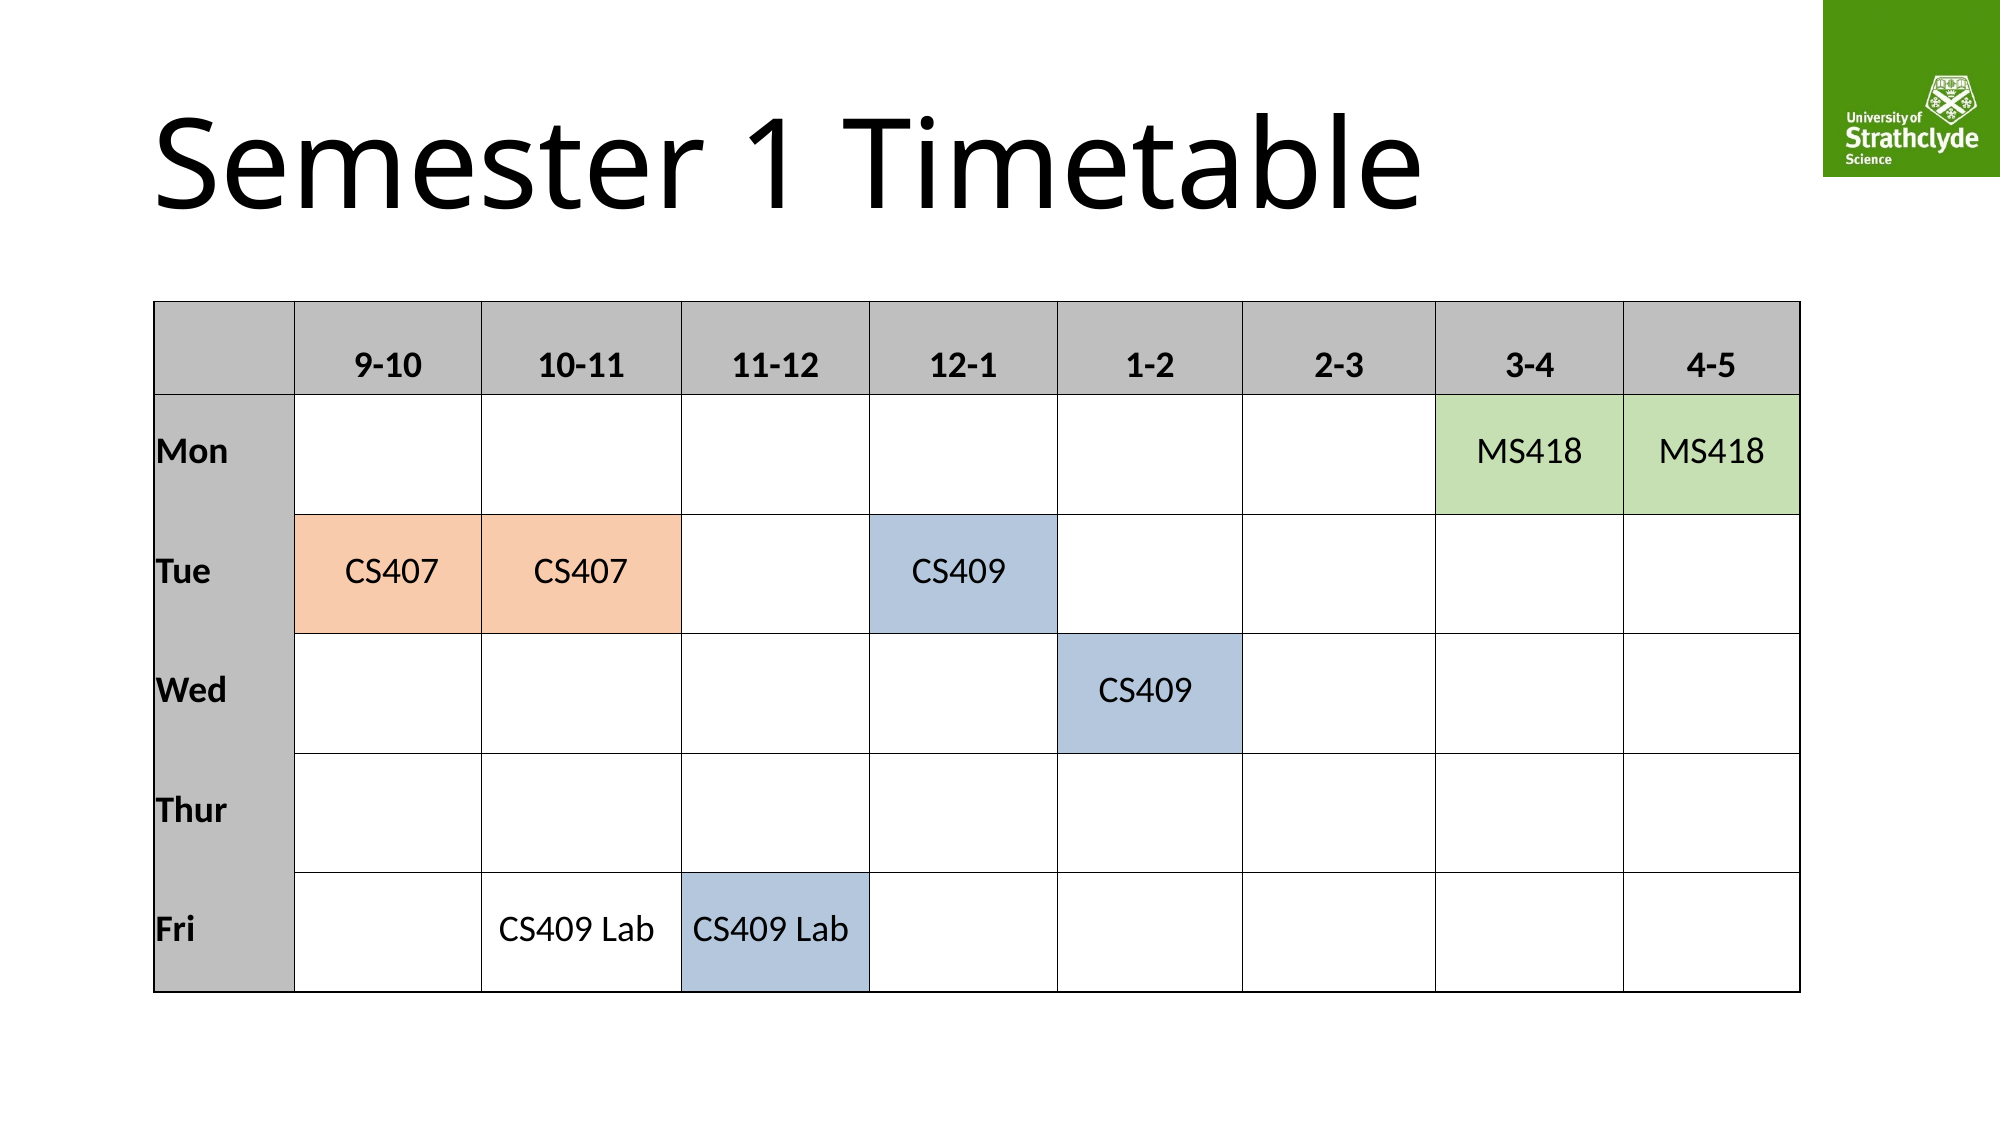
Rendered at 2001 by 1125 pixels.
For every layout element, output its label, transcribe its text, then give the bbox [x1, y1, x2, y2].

table_cell [1243, 754, 1435, 872]
table_cell [482, 395, 681, 514]
table_cell [682, 634, 869, 753]
table_cell CS409 Lab [482, 873, 681, 991]
table_cell [870, 634, 1057, 753]
table_cell [1624, 754, 1799, 872]
table_cell [1058, 515, 1242, 633]
title Semester 1 Timetable [137, 59, 1863, 277]
table_cell Thur [155, 753, 294, 873]
table_cell [1058, 873, 1242, 991]
table_cell [1243, 395, 1435, 514]
picture [1823, 0, 2000, 177]
table_cell MS418 [1624, 395, 1799, 514]
table_cell [1624, 873, 1799, 991]
table_header 12-1 [870, 302, 1057, 394]
table_header 9-10 [295, 302, 481, 394]
table_cell [1624, 634, 1799, 753]
table_cell [295, 754, 481, 872]
table_cell [482, 634, 681, 753]
table_cell [295, 395, 481, 514]
table_cell [1243, 634, 1435, 753]
table_cell MS418 [1436, 395, 1623, 514]
table_cell [870, 395, 1057, 514]
table_header 1-2 [1058, 302, 1242, 394]
table_cell CS409 Lab [682, 873, 869, 991]
table_cell [1243, 873, 1435, 991]
table_cell [682, 754, 869, 872]
table_cell [1058, 754, 1242, 872]
table_cell Fri [155, 873, 294, 991]
table_cell Tue [155, 514, 294, 634]
table_cell [1436, 754, 1623, 872]
table_cell [1436, 634, 1623, 753]
table_cell [1624, 515, 1799, 633]
table_cell [1058, 395, 1242, 514]
table_cell [1436, 873, 1623, 991]
table_cell [295, 634, 481, 753]
table_header 10-11 [482, 302, 681, 394]
table_cell [1436, 515, 1623, 633]
table_header 4-5 [1624, 302, 1799, 394]
table_cell CS407 [482, 515, 681, 633]
table_cell [870, 754, 1057, 872]
table_cell CS407 [295, 515, 481, 633]
table_cell [682, 515, 869, 633]
table_cell [1243, 515, 1435, 633]
table_cell [682, 395, 869, 514]
table_cell [870, 873, 1057, 991]
table_cell Mon [155, 395, 294, 514]
table_header [155, 302, 294, 394]
table_header 11-12 [682, 302, 869, 394]
table_cell CS409 [870, 515, 1057, 633]
table_cell CS409 [1058, 634, 1242, 753]
table_cell [295, 873, 481, 991]
table_cell Wed [155, 634, 294, 753]
table_cell [482, 754, 681, 872]
table_header 2-3 [1243, 302, 1435, 394]
table_header 3-4 [1436, 302, 1623, 394]
